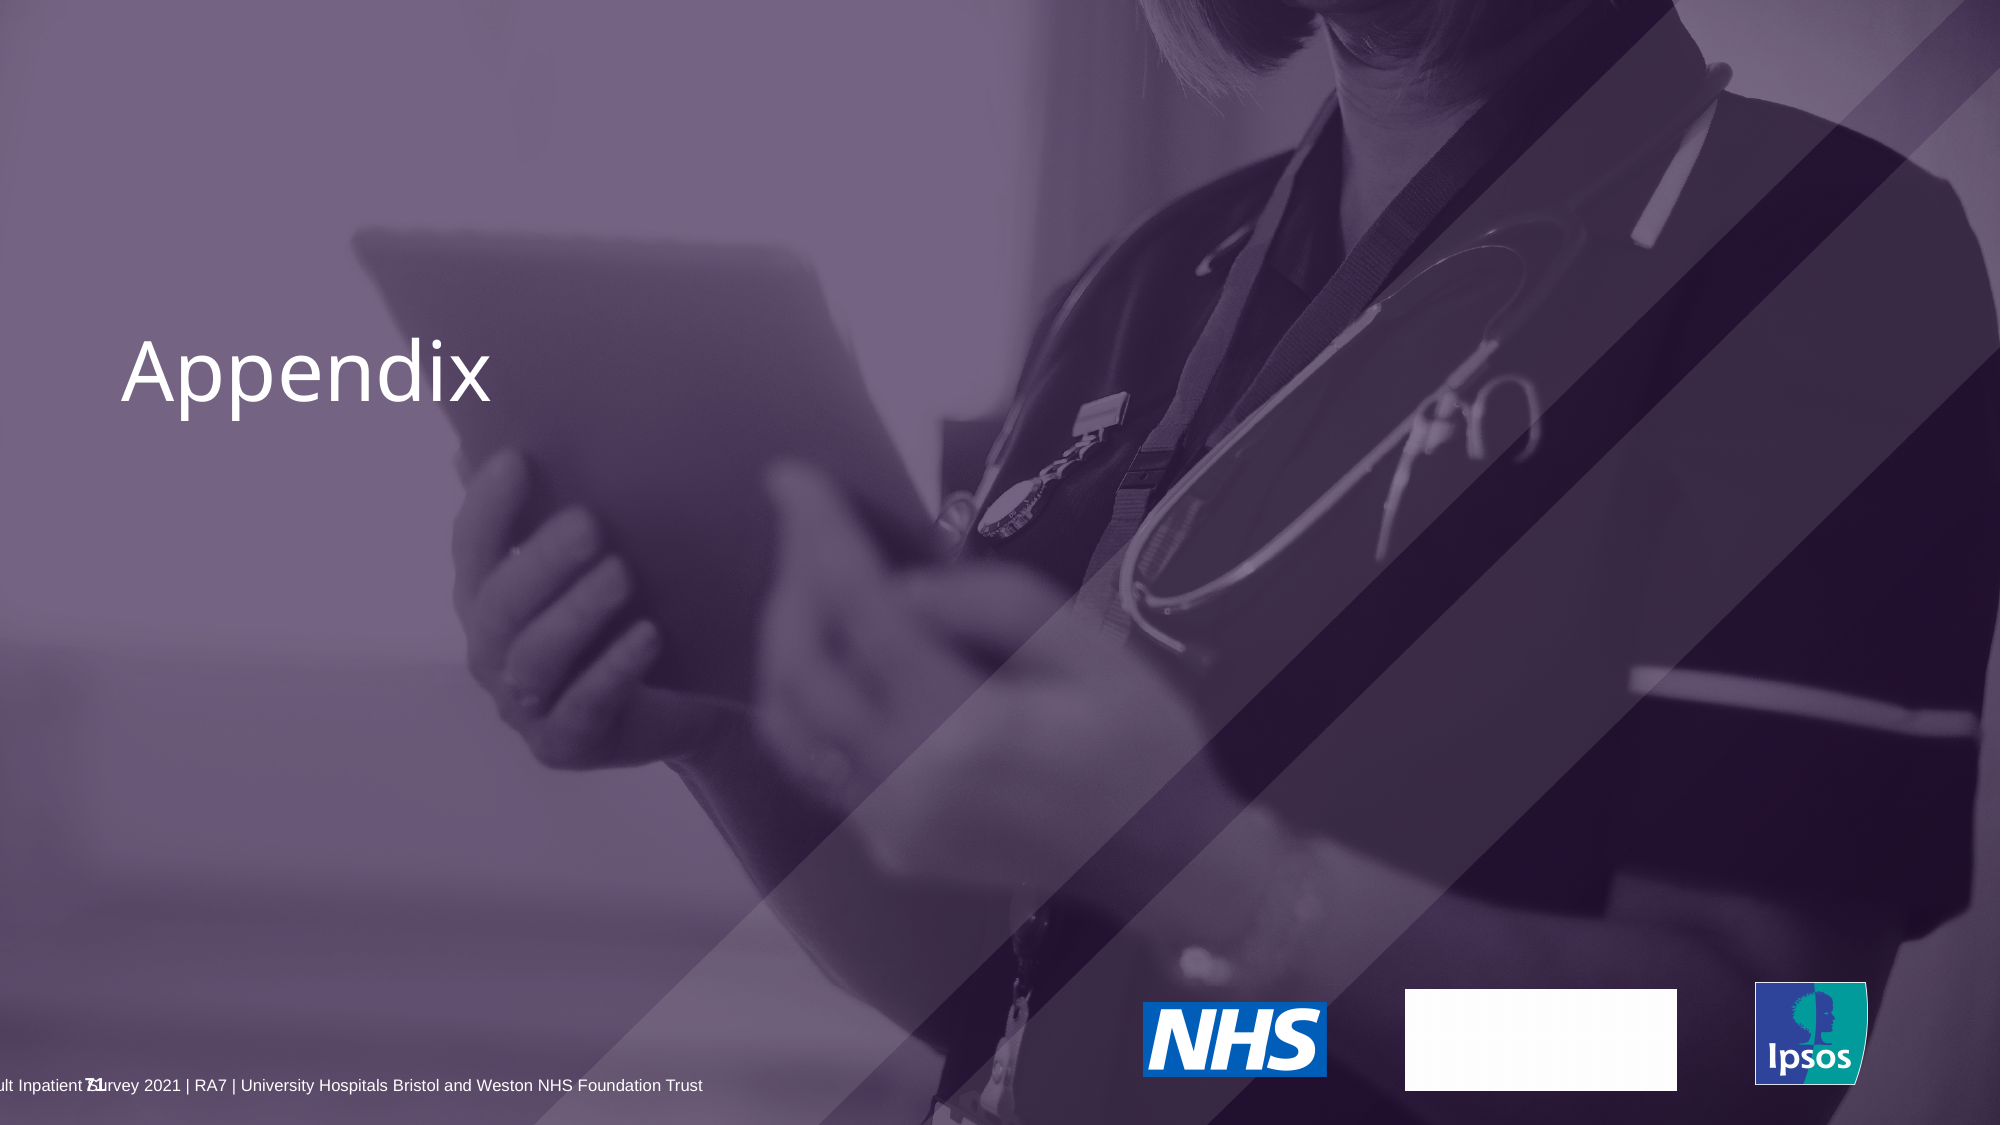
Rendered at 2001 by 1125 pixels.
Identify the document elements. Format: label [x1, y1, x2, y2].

picture [1143, 1002, 1327, 1077]
text_box [84, 1065, 122, 1125]
picture [1755, 982, 1868, 1085]
title [121, 329, 1807, 518]
